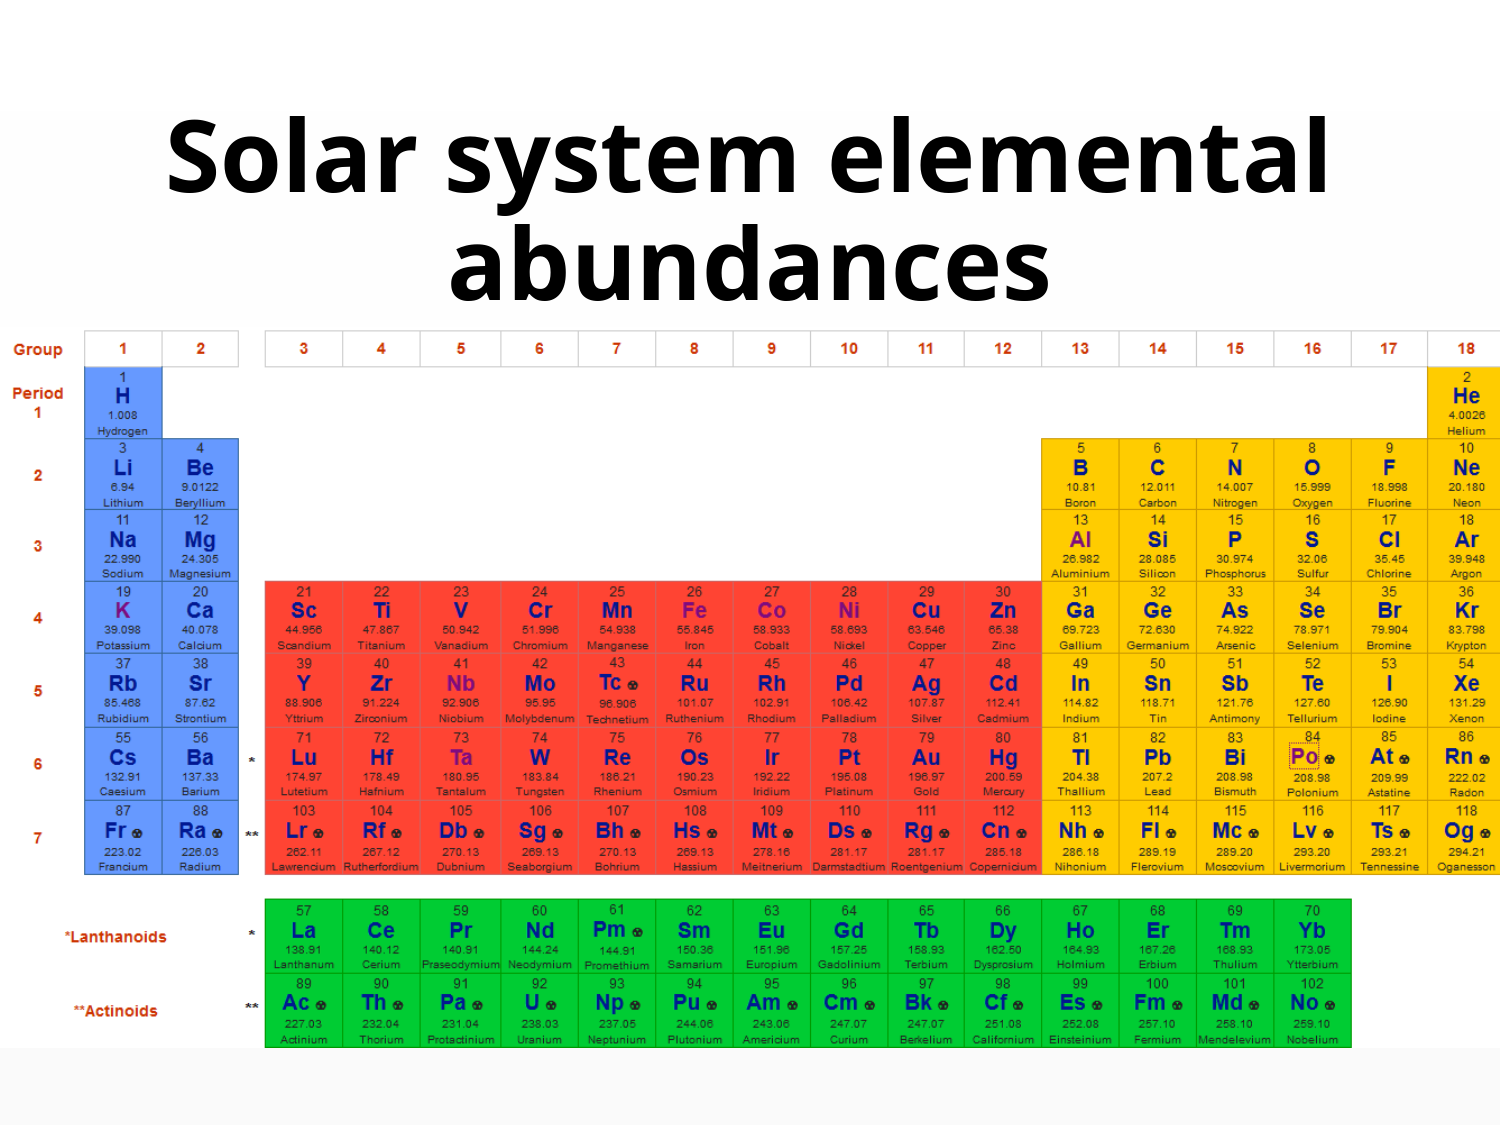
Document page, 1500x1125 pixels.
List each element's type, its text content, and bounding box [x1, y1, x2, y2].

picture [0, 327, 1500, 1048]
title Solar system elemental abundances [103, 59, 1397, 327]
